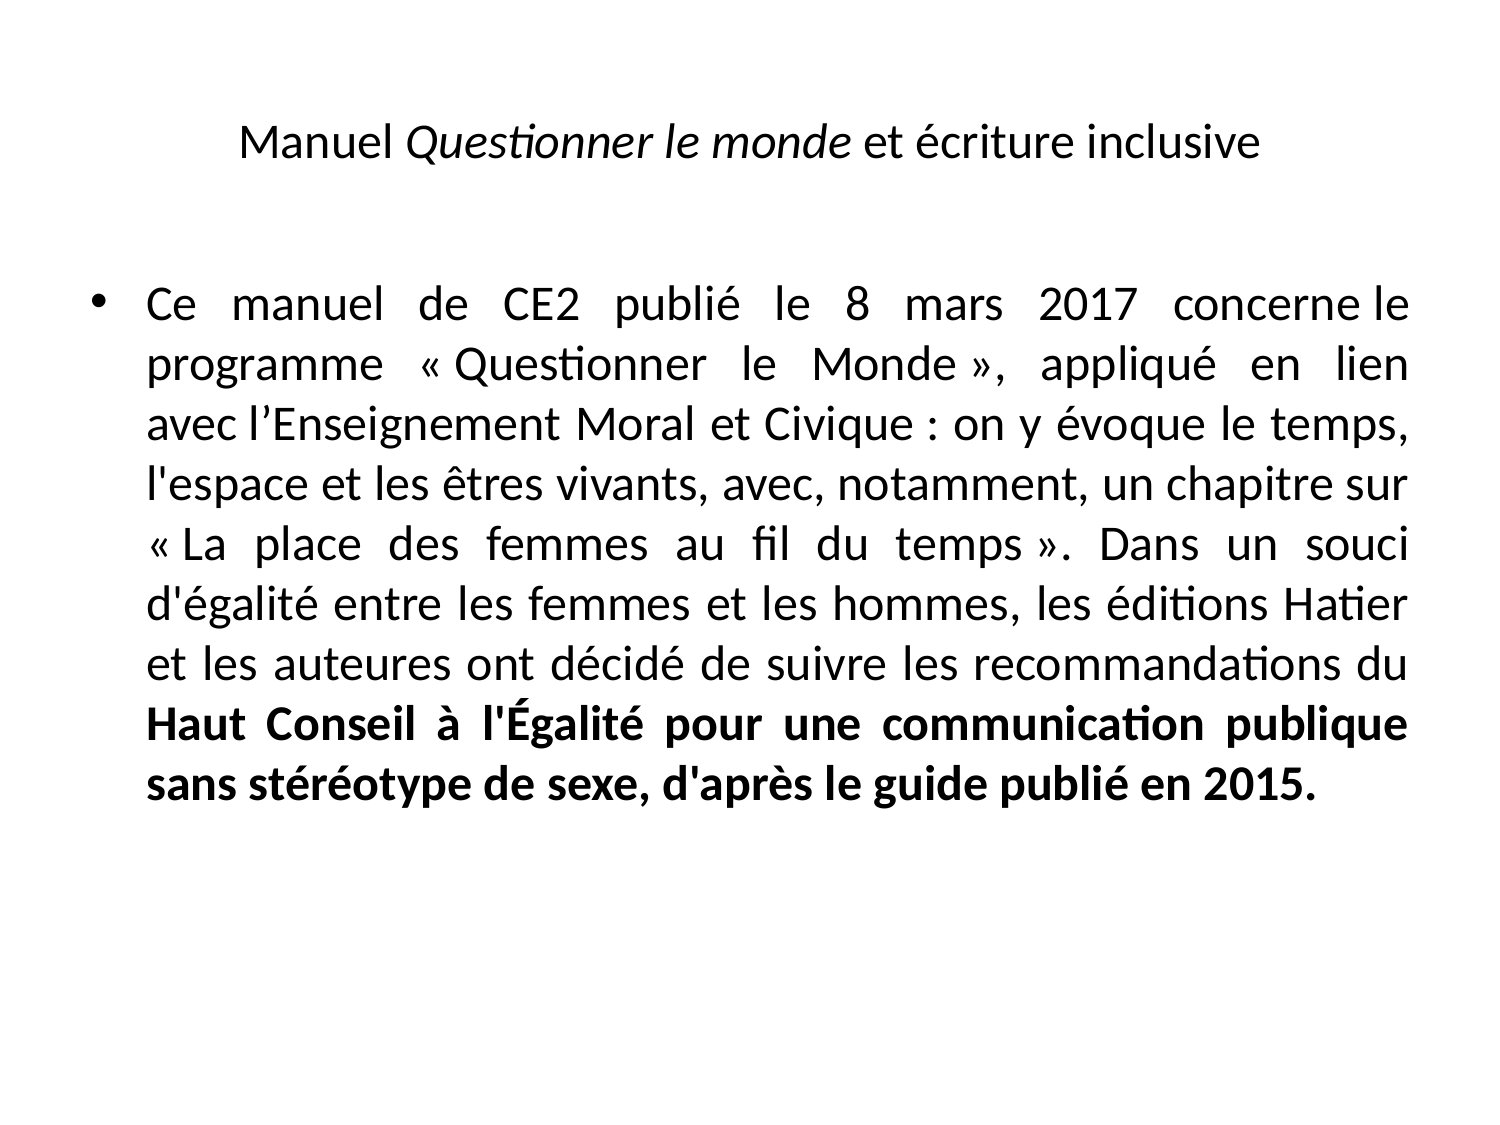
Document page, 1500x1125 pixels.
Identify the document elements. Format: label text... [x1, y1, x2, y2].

title Manuel Questionner le monde et écriture inclusive [75, 45, 1425, 233]
list Ce manuel de CE2 publié le 8 mars 2017 concerne le programme « Questionner le Monde », appliqué en lien avec l’Enseignement Moral et Civique : on y évoque le temps, l'espace et les êtres vivants, avec, notamment, un chapitre sur « La place des femmes au fil du temps ». Dans un souci d'égalité entre les femmes et les hommes, les éditions Hatier et les auteures ont décidé de suivre les recommandations du Haut Conseil à l'Égalité pour une communication publique sans stéréotype de sexe, d'après le guide publié en 2015. [75, 262, 1425, 1005]
